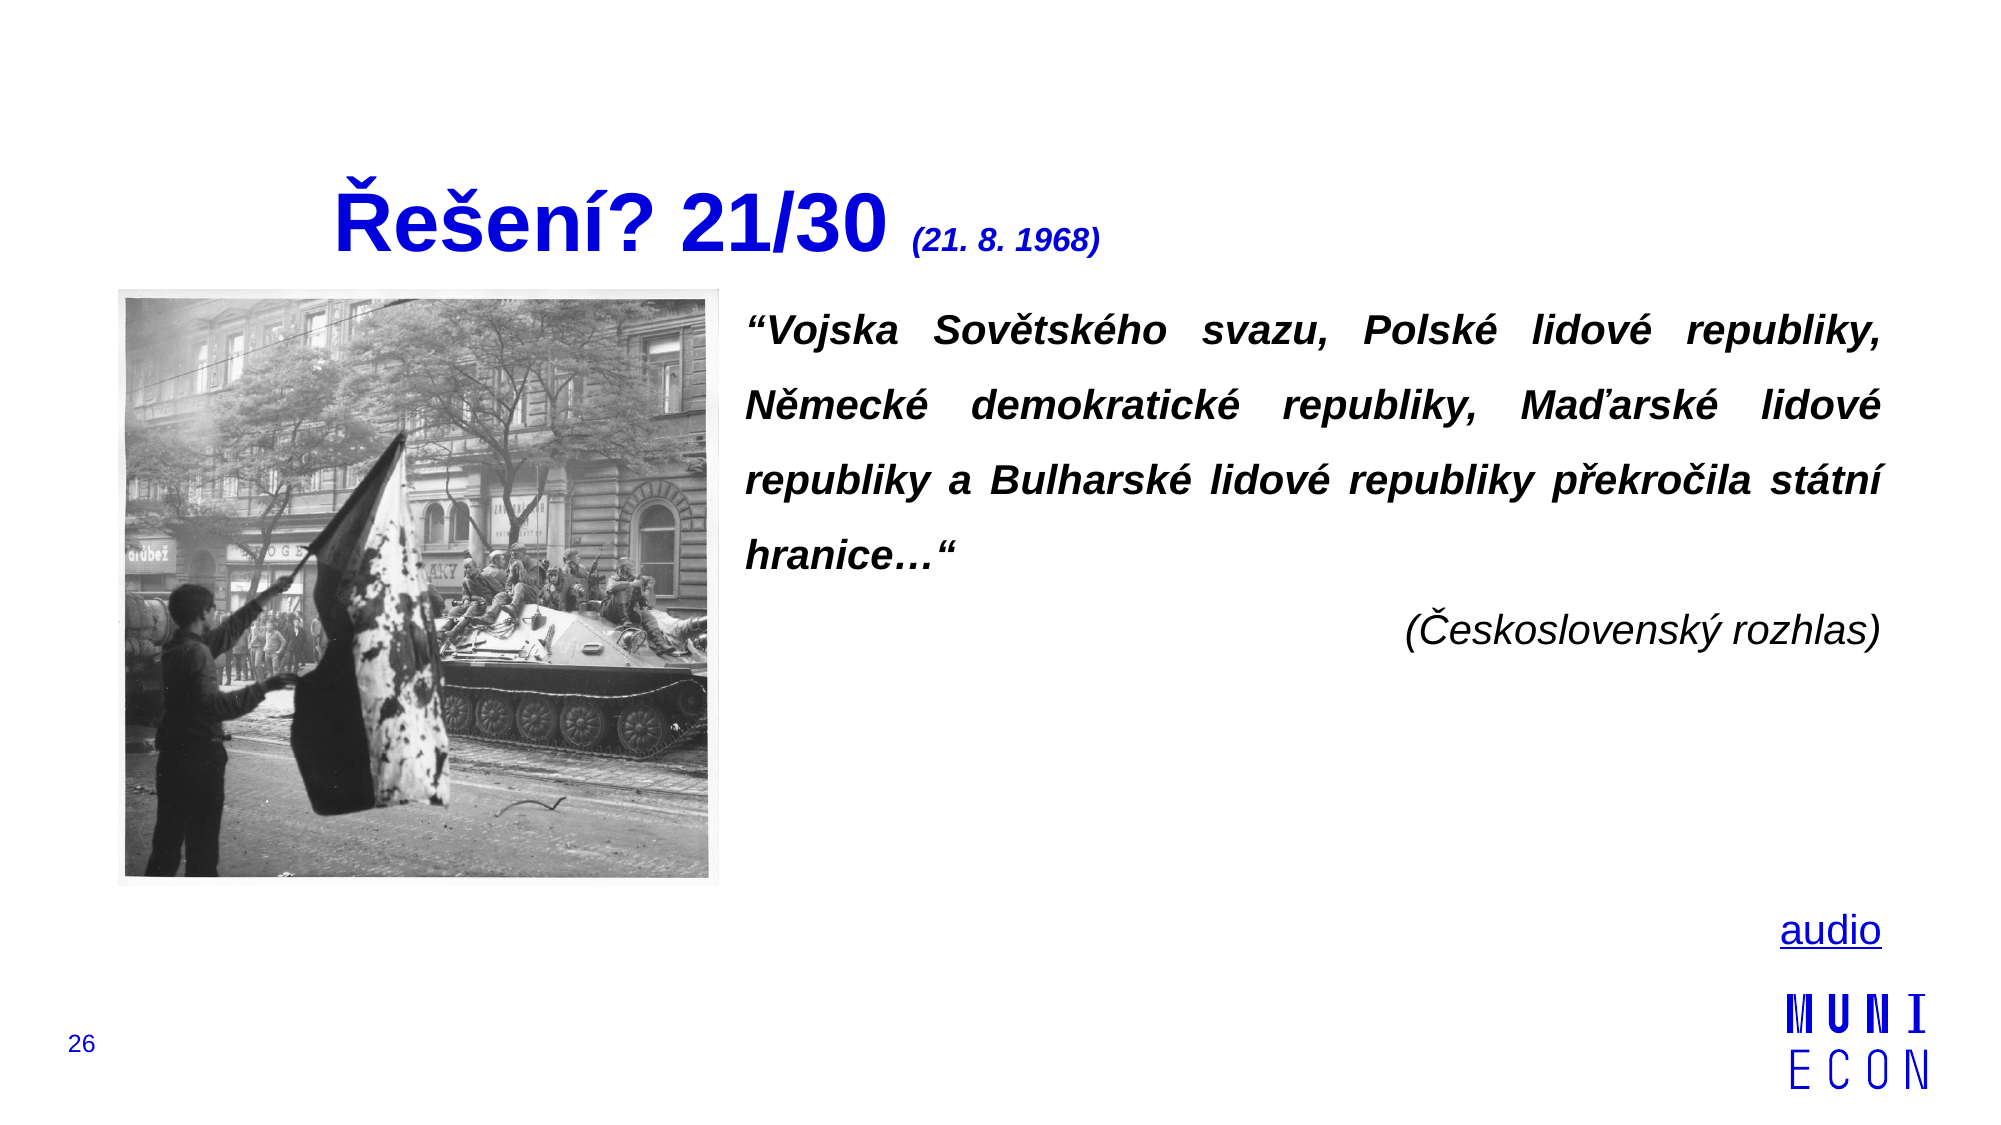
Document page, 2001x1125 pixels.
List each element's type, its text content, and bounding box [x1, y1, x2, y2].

slide_number 26 [67, 1021, 110, 1063]
picture [117, 289, 719, 887]
list “Vojska Sovětského svazu, Polské lidové republiky, Německé demokratické republiky, Maďarské lidové republiky a Bulharské lidové republiky překročila státní hranice…“ (Československý rozhlas) audio [745, 277, 1883, 957]
title Řešení? 21/30 (21. 8. 1968) [333, 184, 1661, 886]
